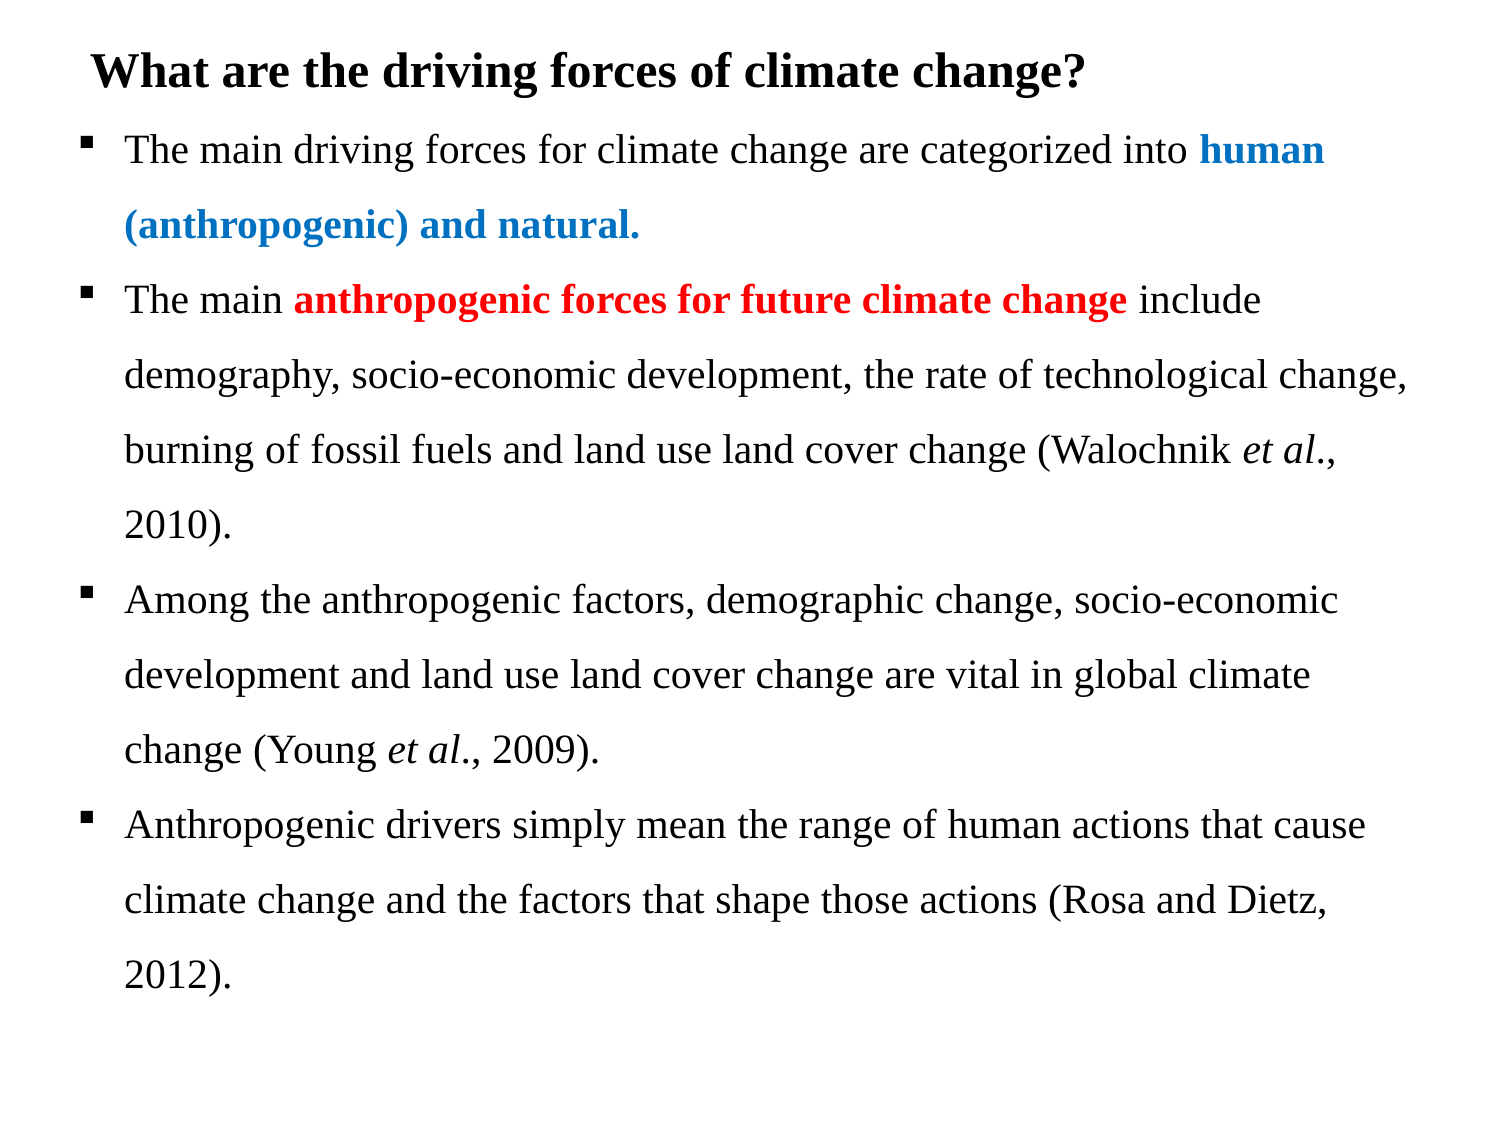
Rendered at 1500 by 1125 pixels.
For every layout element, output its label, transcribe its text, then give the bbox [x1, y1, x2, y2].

text_box What are the driving forces of climate change? The main driving forces for climate change are categorized into human (anthropogenic) and natural. The main anthropogenic forces for future climate change include demography, socio-economic development, the rate of technological change, burning of fossil fuels and land use land cover change (Walochnik et al., 2010). Among the anthropogenic factors, demographic change, socio-economic development and land use land cover change are vital in global climate change (Young et al., 2009). Anthropogenic drivers simply mean the range of human actions that cause climate change and the factors that shape those actions (Rosa and Dietz, 2012). [62, 0, 1450, 1005]
